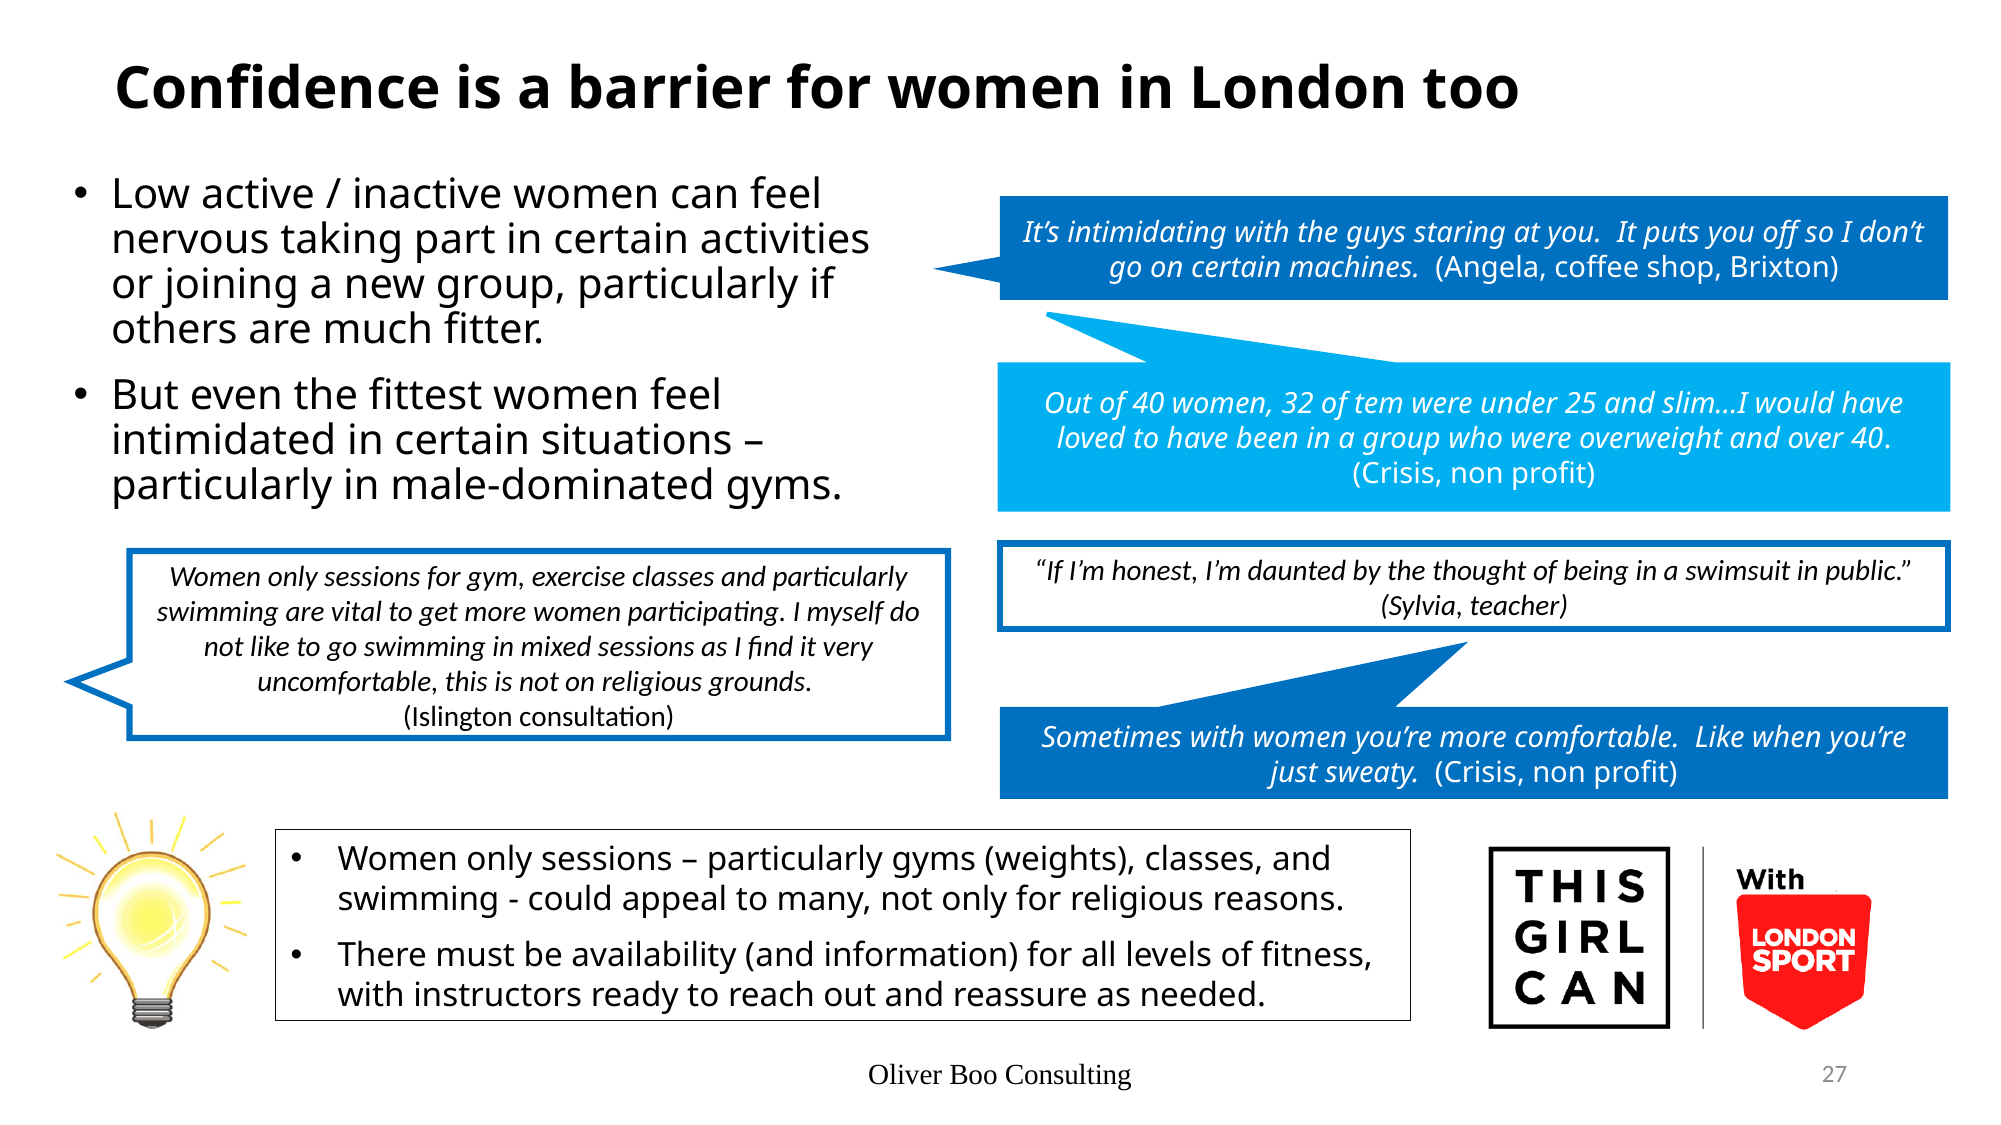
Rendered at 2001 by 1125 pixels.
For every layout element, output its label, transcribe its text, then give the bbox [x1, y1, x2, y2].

list Low active / inactive women can feel nervous taking part in certain activities or joining a new group, particularly if others are much fitter. But even the fittest women feel intimidated in certain situations – particularly in male-dominated gyms. [58, 164, 889, 830]
footer Oliver Boo Consulting [662, 1042, 1338, 1103]
slide_number 27 [1412, 1042, 1863, 1103]
title Confidence is a barrier for women in London too [99, 0, 1900, 183]
text_box Women only sessions – particularly gyms (weights), classes, and swimming - could appeal to many, not only for religious reasons. There must be availability (and information) for all levels of fitness, with instructors ready to reach out and reassure as needed. [275, 829, 1411, 1021]
text_box It’s intimidating with the guys staring at you. It puts you off so I don’t go on certain machines. (Angela, coffee shop, Brixton) [932, 195, 1950, 301]
text_box “If I’m honest, I’m daunted by the thought of being in a swimsuit in public.” (Sylvia, teacher) [999, 543, 1949, 630]
picture [56, 812, 247, 1029]
picture [1456, 814, 1967, 1061]
text_box Sometimes with women you’re more comfortable. Like when you’re just sweaty. (Crisis, non profit) [998, 640, 1950, 800]
text_box Women only sessions for gym, exercise classes and particularly swimming are vital to get more women participating. I myself do not like to go swimming in mixed sessions as I find it very uncomfortable, this is not on religious grounds. (Islington consultation) [68, 550, 950, 739]
text_box Out of 40 women, 32 of tem were under 25 and slim…I would have loved to have been in a group who were overweight and over 40. (Crisis, non profit) [998, 312, 1950, 511]
